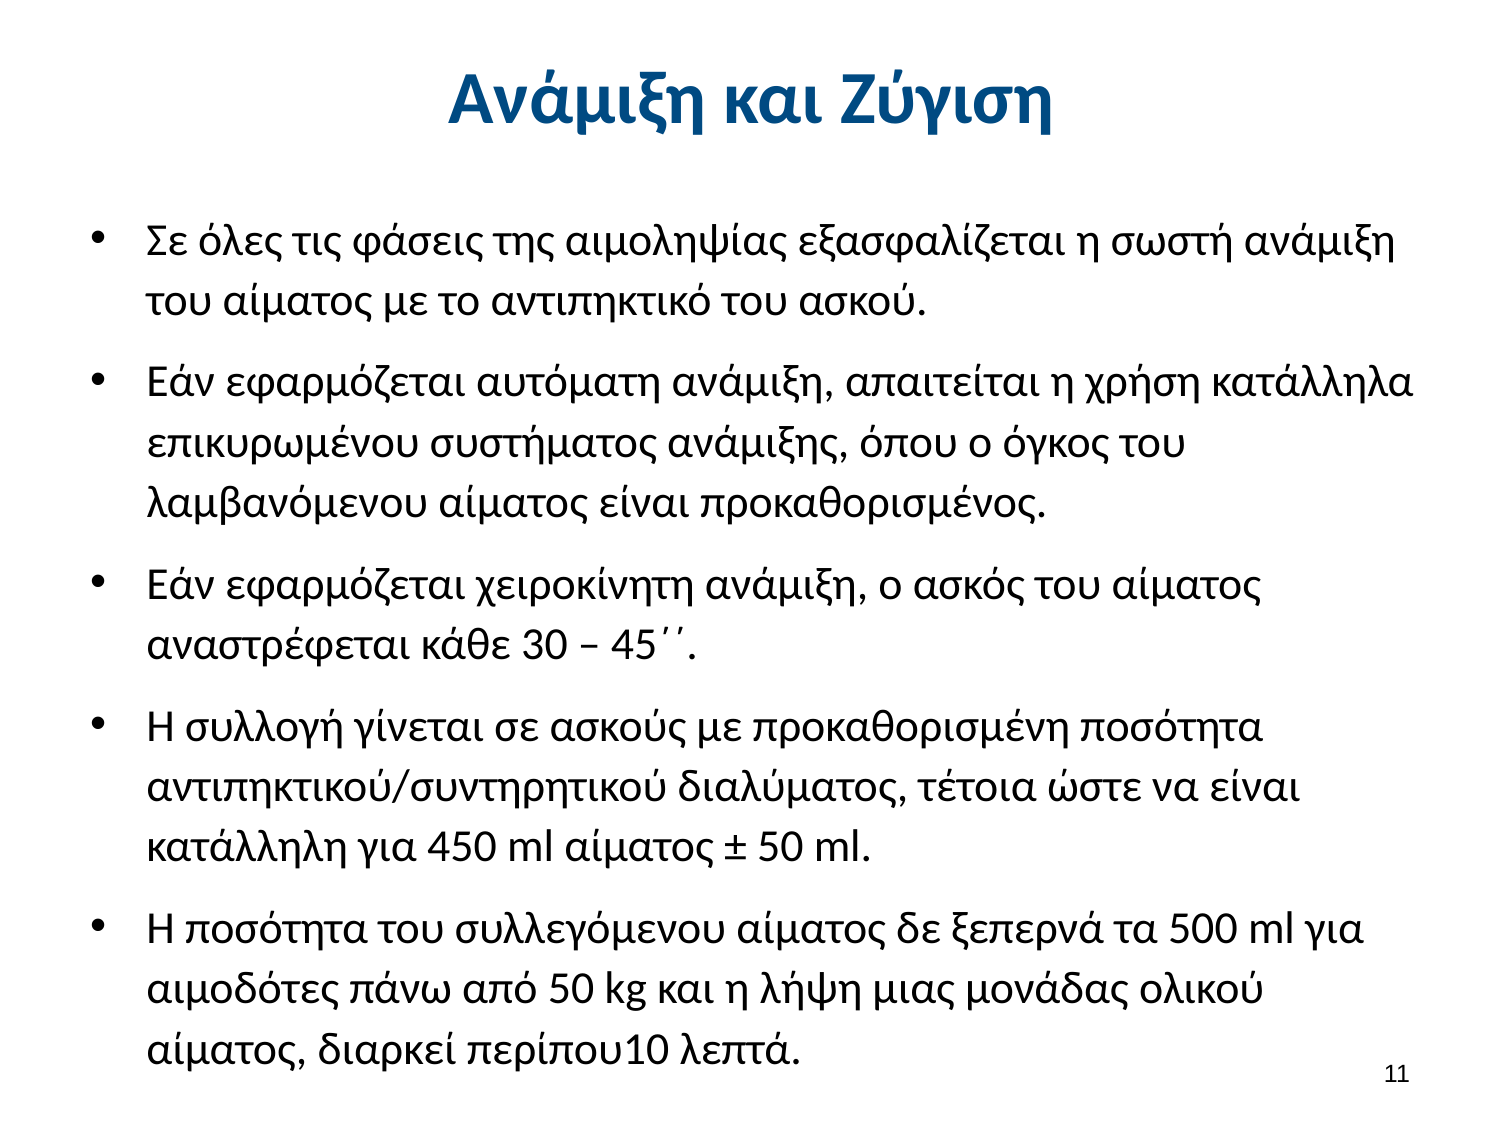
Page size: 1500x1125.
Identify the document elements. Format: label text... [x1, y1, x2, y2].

slide_number 10 [1074, 1071, 1425, 1103]
list Σε όλες τις φάσεις της αιμοληψίας εξασφαλίζεται η σωστή ανάμιξη του αίματος με το αντιπηκτικό του ασκού. Εάν εφαρμόζεται αυτόματη ανάμιξη, απαιτείται η χρήση κατάλληλα επικυρωμένου συστήματος ανάμιξης, όπου ο όγκος του λαμβανόμενου αίματος είναι προκαθορισμένος. Εάν εφαρμόζεται χειροκίνητη ανάμιξη, ο ασκός του αίματος αναστρέφεται κάθε 30 – 45΄΄. Η συλλογή γίνεται σε ασκούς με προκαθορισμένη ποσότητα αντιπηκτικού/συντηρητικού διαλύματος, τέτοια ώστε να είναι κατάλληλη για 450 ml αίματος ± 50 ml. Η ποσότητα του συλλεγόμενου αίματος δε ξεπερνά τα 500 ml για αιμοδότες πάνω από 50 kg και η λήψη μιας μονάδας ολικού αίματος, διαρκεί περίπου10 λεπτά. [75, 196, 1436, 1071]
title Ανάμιξη και Ζύγιση [76, 19, 1427, 169]
